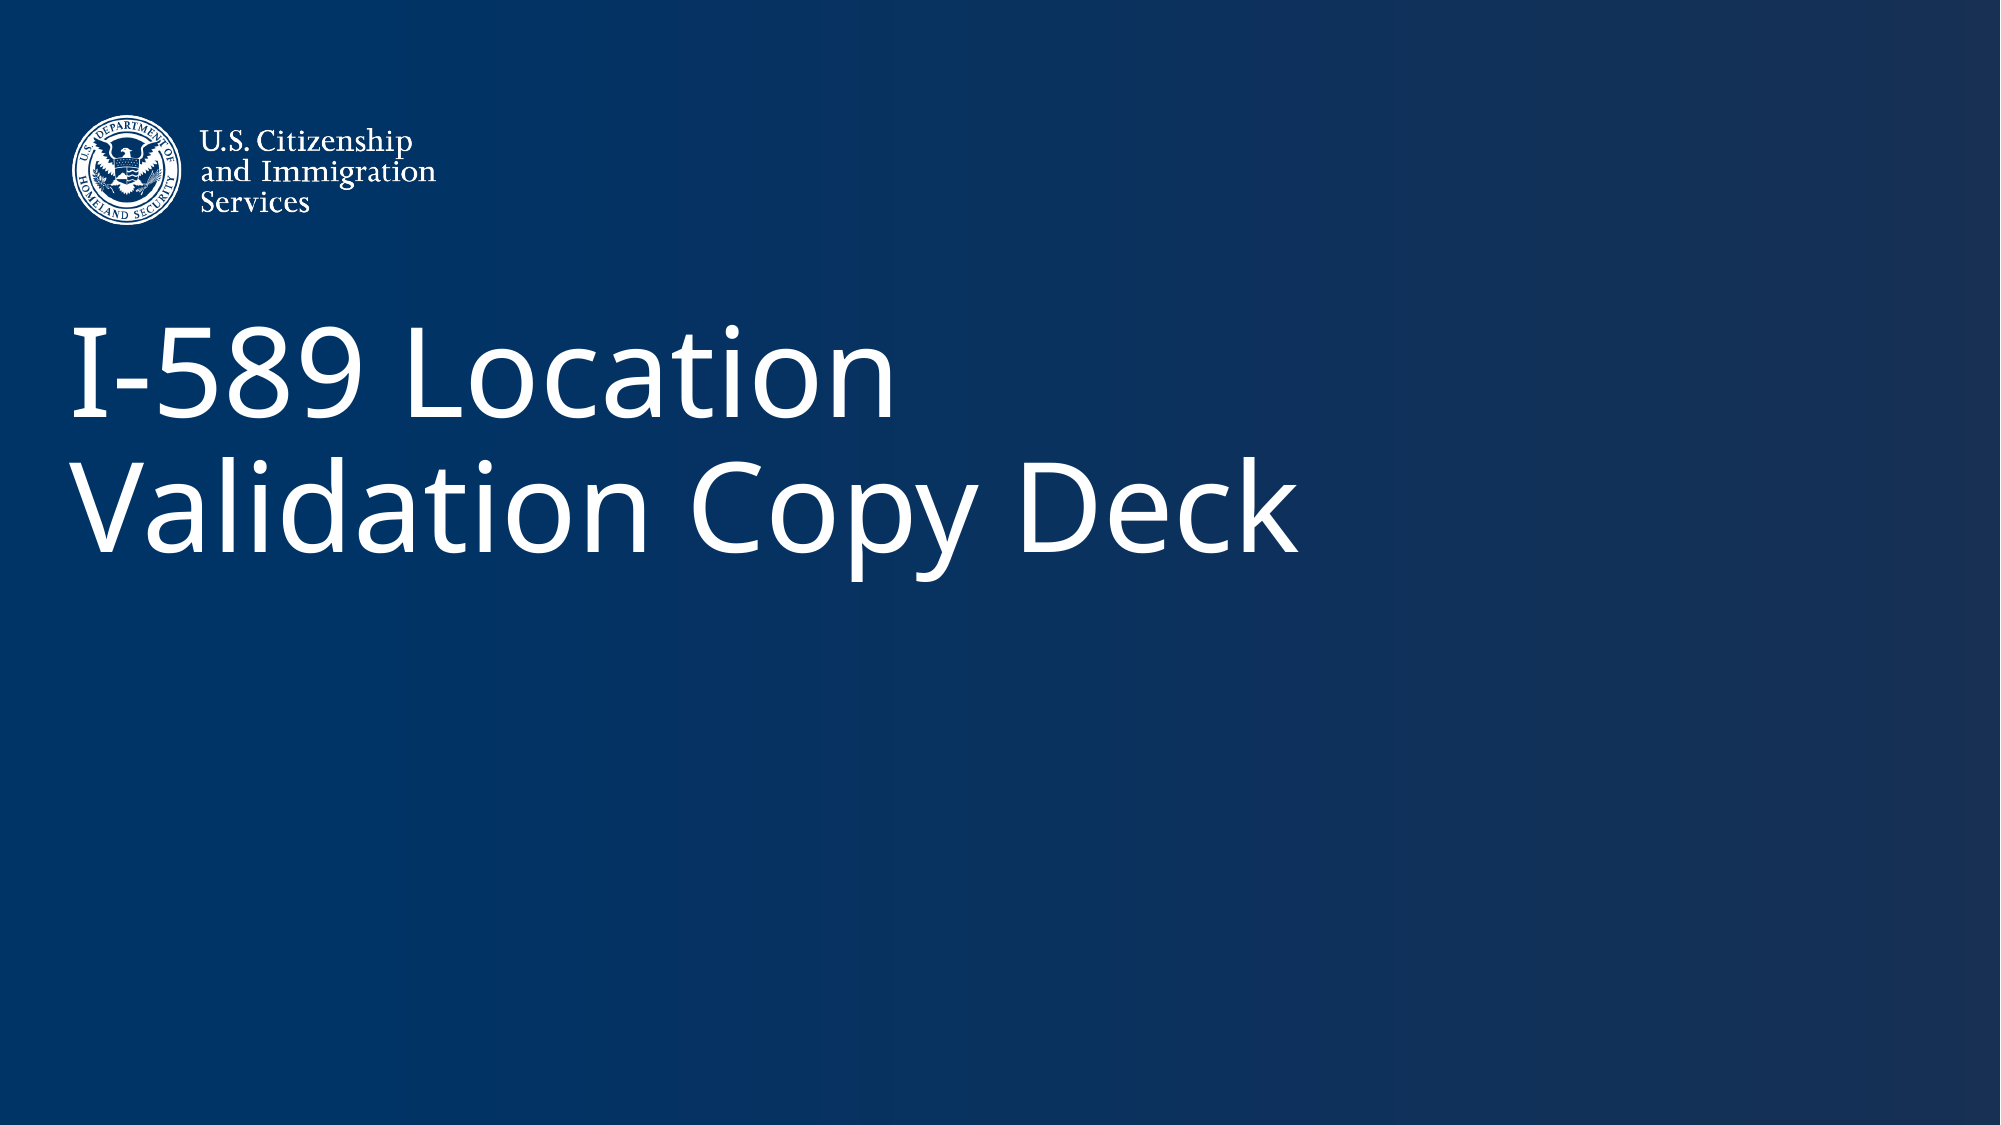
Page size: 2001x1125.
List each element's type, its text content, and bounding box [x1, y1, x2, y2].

list I-589 Location Validation Copy Deck [69, 304, 1439, 580]
picture [72, 115, 436, 225]
